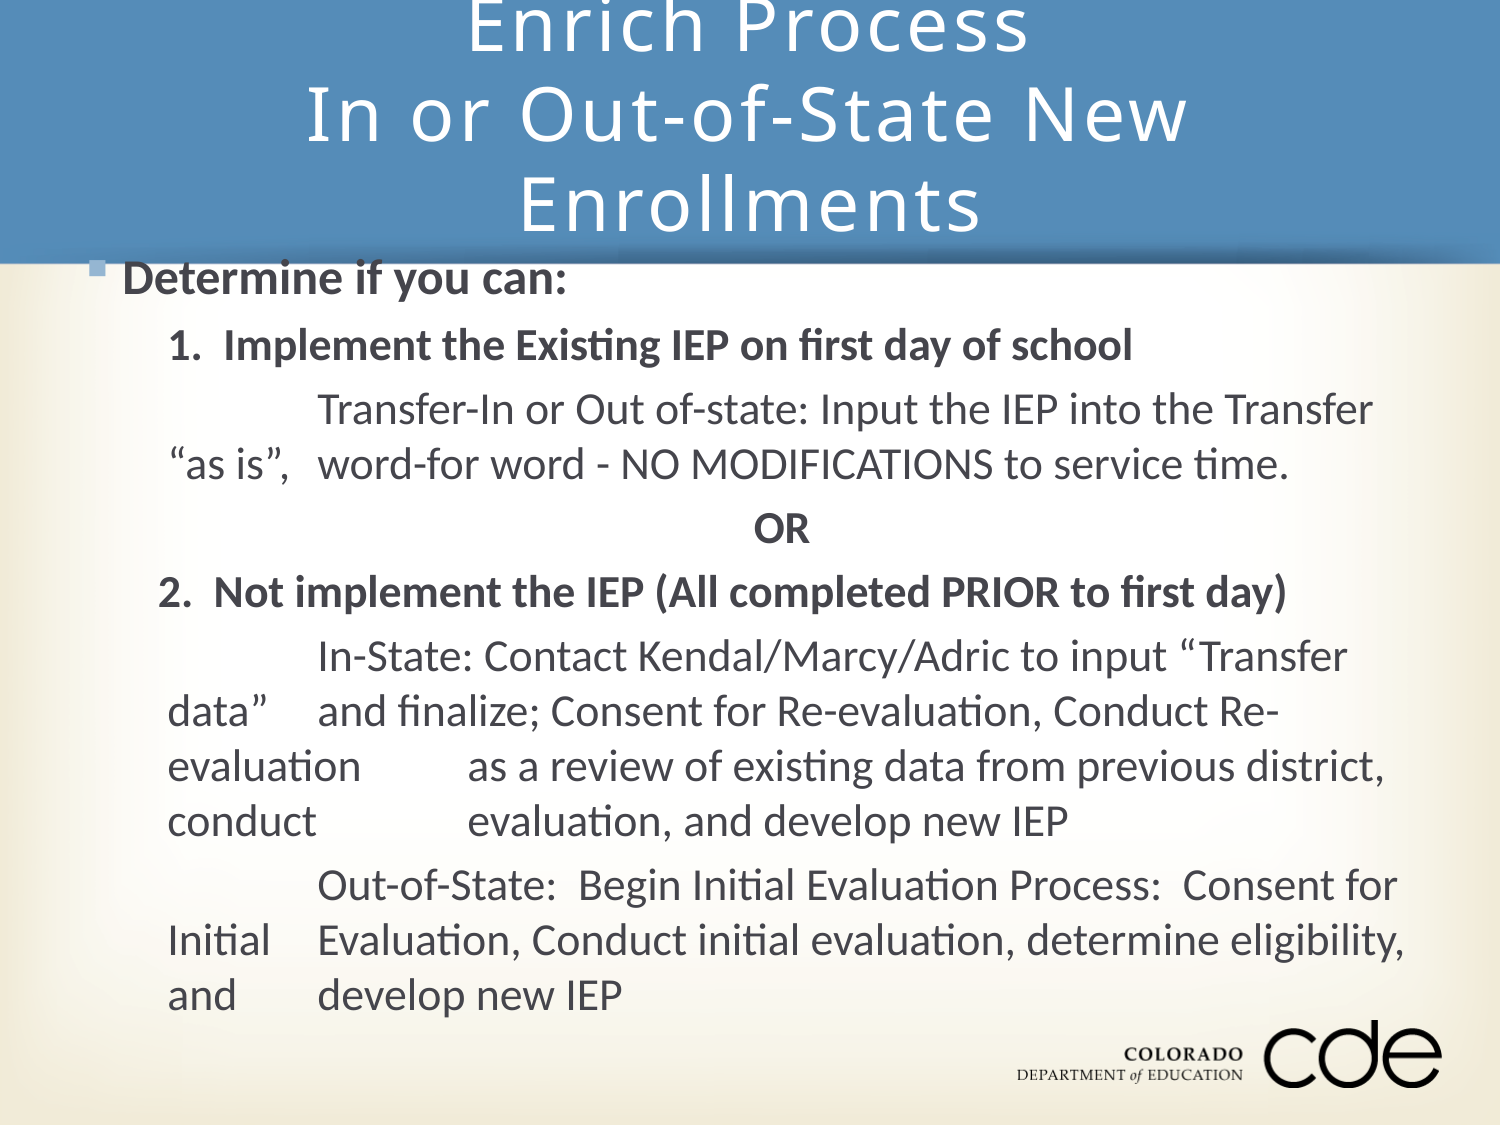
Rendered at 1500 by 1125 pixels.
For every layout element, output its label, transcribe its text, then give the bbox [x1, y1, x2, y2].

list Determine if you can: 1. Implement the Existing IEP on first day of school Transfer-In or Out of-state: Input the IEP into the Transfer “as is”, word-for word - NO MODIFICATIONS to service time. OR 2. Not implement the IEP (All completed PRIOR to first day) In-State: Contact Kendal/Marcy/Adric to input “Transfer data” and finalize; Consent for Re-evaluation, Conduct Re-evaluation as a review of existing data from previous district, conduct evaluation, and develop new IEP Out-of-State: Begin Initial Evaluation Process: Consent for Initial Evaluation, Conduct initial evaluation, determine eligibility, and develop new IEP [62, 237, 1442, 961]
picture [0, 0, 1500, 1125]
title Enrich Process In or Out-of-State New Enrollments [62, 24, 1438, 198]
